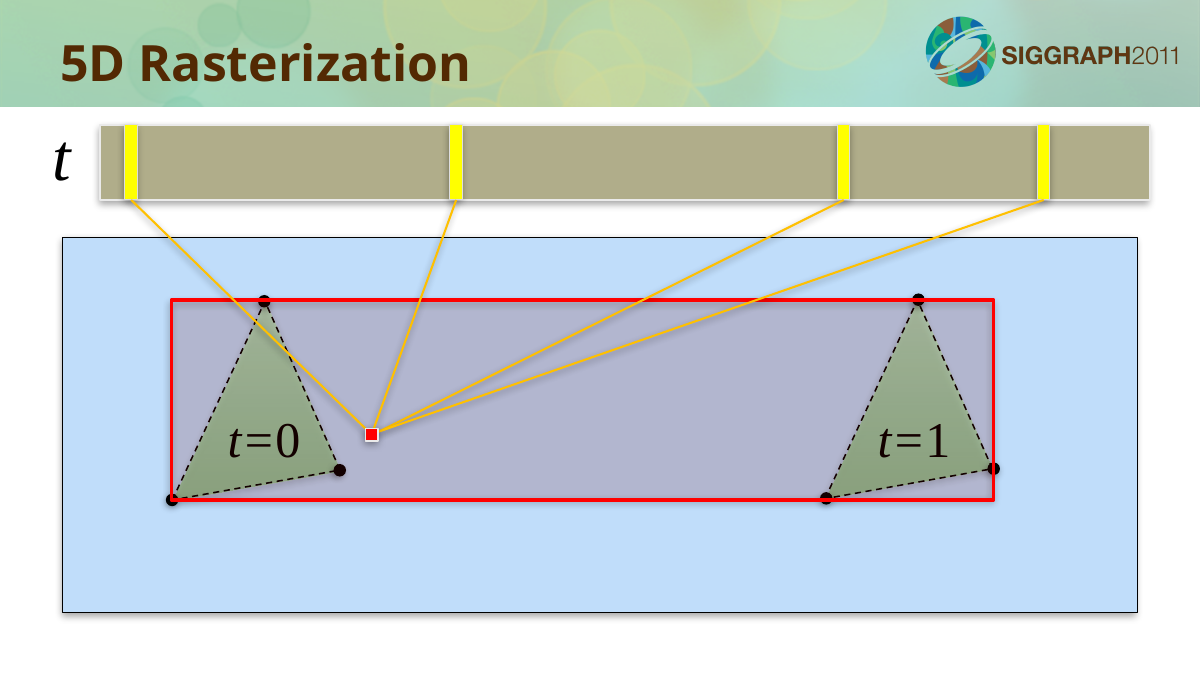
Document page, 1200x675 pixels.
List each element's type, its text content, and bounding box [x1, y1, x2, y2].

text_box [370, 199, 1044, 435]
text_box [449, 124, 463, 197]
text_box [138, 124, 448, 198]
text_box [130, 199, 368, 434]
text_box [1051, 124, 1151, 201]
text_box [463, 124, 836, 197]
text_box 5D Rasterization [48, 24, 1090, 97]
text_box [62, 237, 1138, 613]
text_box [296, 274, 365, 360]
text_box [124, 124, 138, 201]
text_box [851, 124, 1036, 198]
text_box [99, 124, 123, 201]
picture [0, 0, 1200, 107]
text_box [170, 443, 995, 501]
text_box t [37, 106, 87, 201]
text_box [837, 124, 851, 198]
text_box [1037, 124, 1051, 201]
